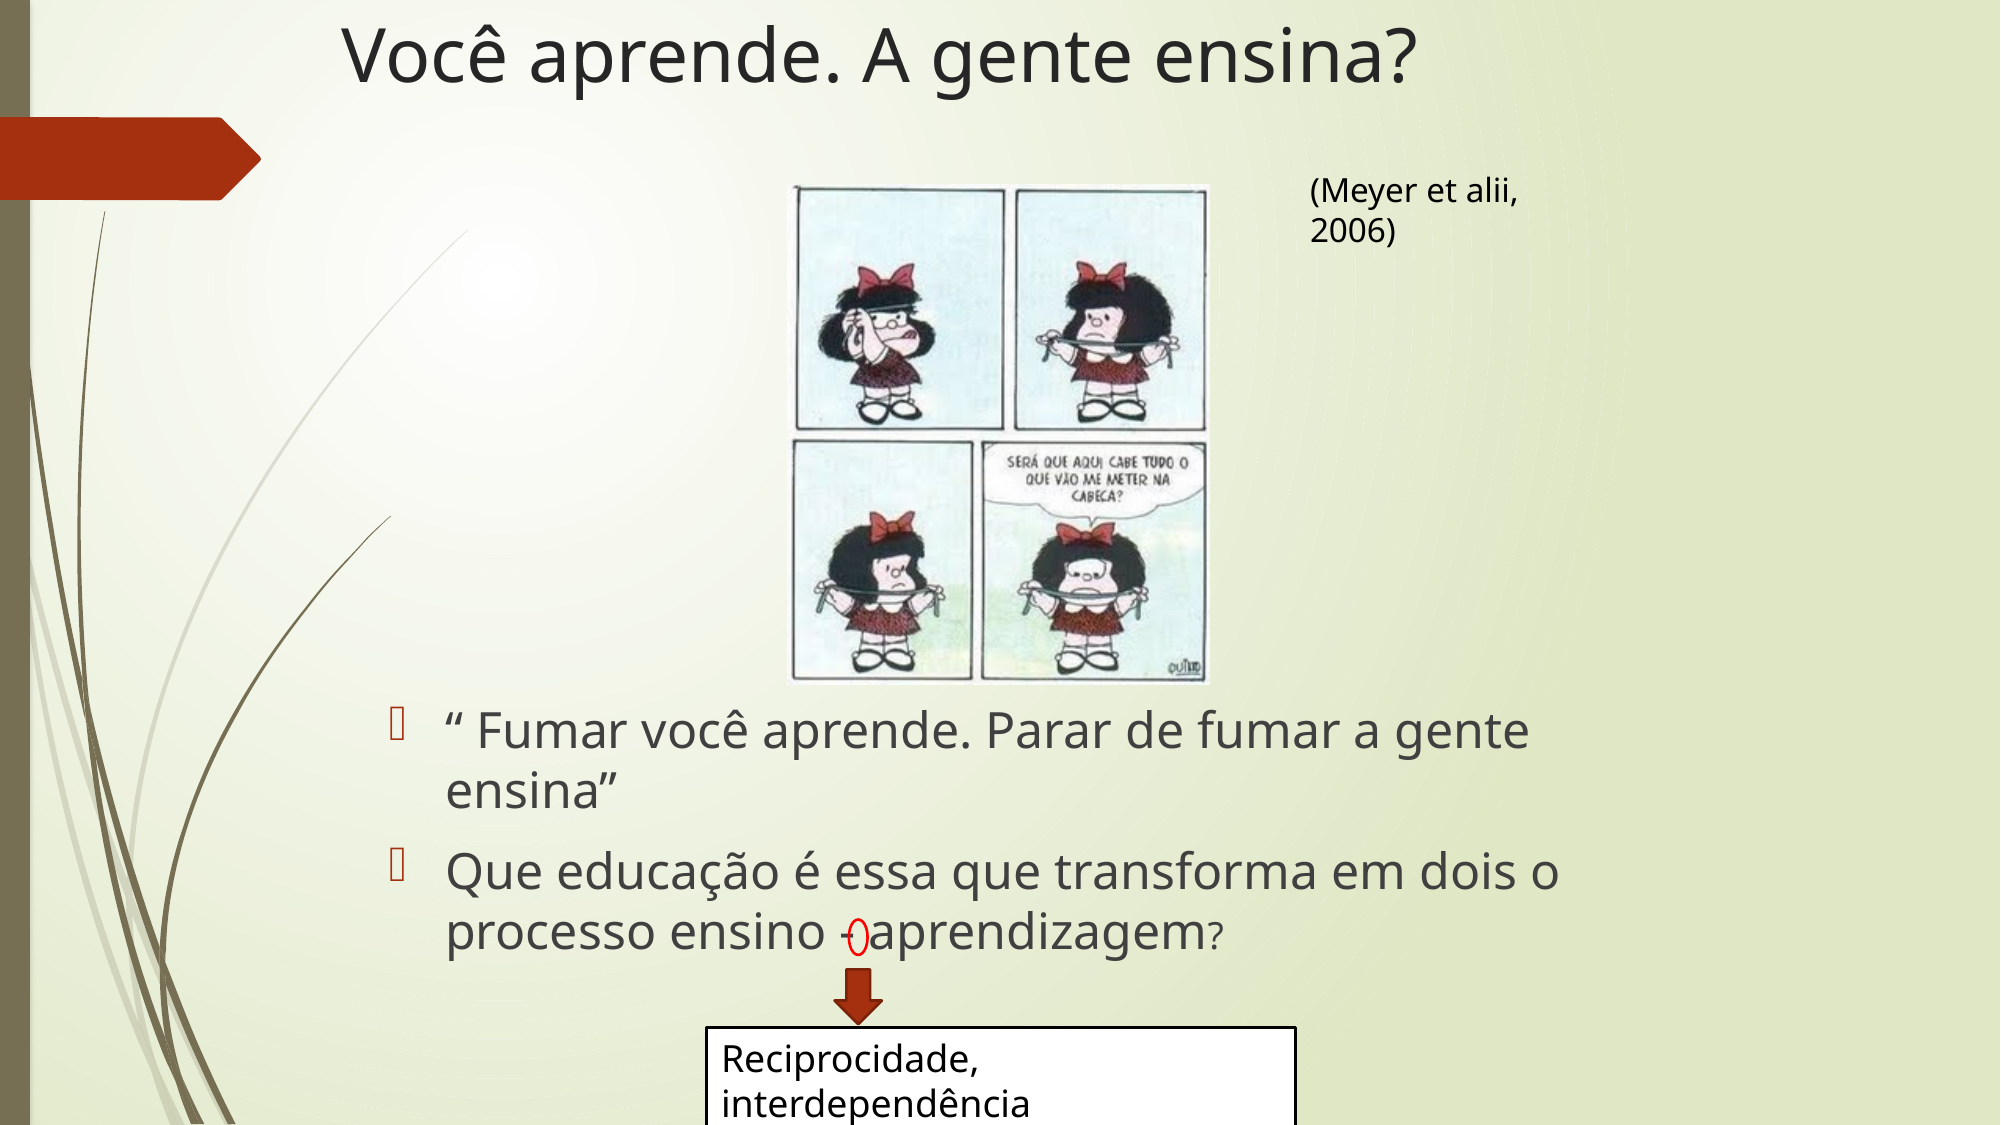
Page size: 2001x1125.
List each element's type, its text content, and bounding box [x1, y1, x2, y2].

title Você aprende. A gente ensina? [326, 0, 1677, 225]
text_box Reciprocidade, interdependência [705, 1026, 1297, 1125]
text_box (Meyer et alii, 2006) [1295, 161, 1627, 257]
list “ Fumar você aprende. Parar de fumar a gente ensina” Que educação é essa que transforma em dois o processo ensino - aprendizagem? [373, 691, 1724, 999]
text_box [833, 968, 884, 1026]
picture [787, 184, 1210, 685]
text_box [847, 918, 869, 957]
